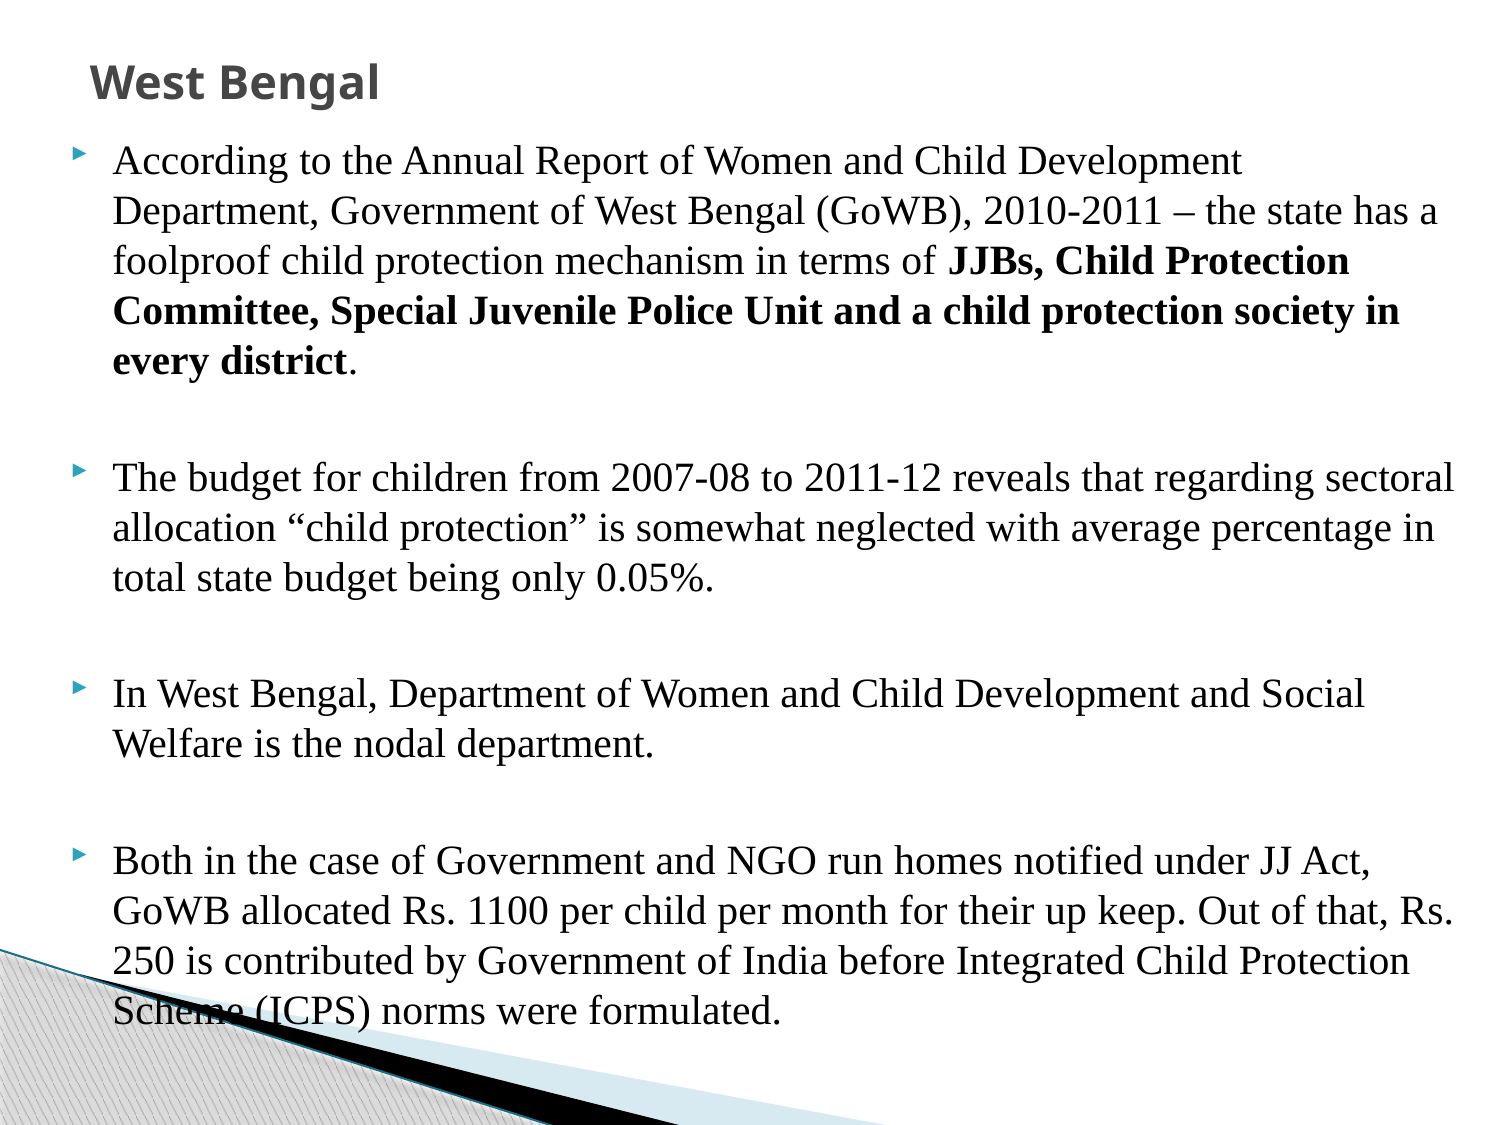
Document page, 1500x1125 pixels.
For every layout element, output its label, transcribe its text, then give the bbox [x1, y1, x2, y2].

list According to the Annual Report of Women and Child Development Department, Government of West Bengal (GoWB), 2010-2011 – the state has a foolproof child protection mechanism in terms of JJBs, Child Protection Committee, Special Juvenile Police Unit and a child protection society in every district. The budget for children from 2007-08 to 2011-12 reveals that regarding sectoral allocation “child protection” is somewhat neglected with average percentage in total state budget being only 0.05%. In West Bengal, Department of Women and Child Development and Social Welfare is the nodal department. Both in the case of Government and NGO run homes notified under JJ Act, GoWB allocated Rs. 1100 per child per month for their up keep. Out of that, Rs. 250 is contributed by Government of India before Integrated Child Protection Scheme (ICPS) norms were formulated. [37, 124, 1476, 1043]
title West Bengal [75, 45, 1425, 118]
